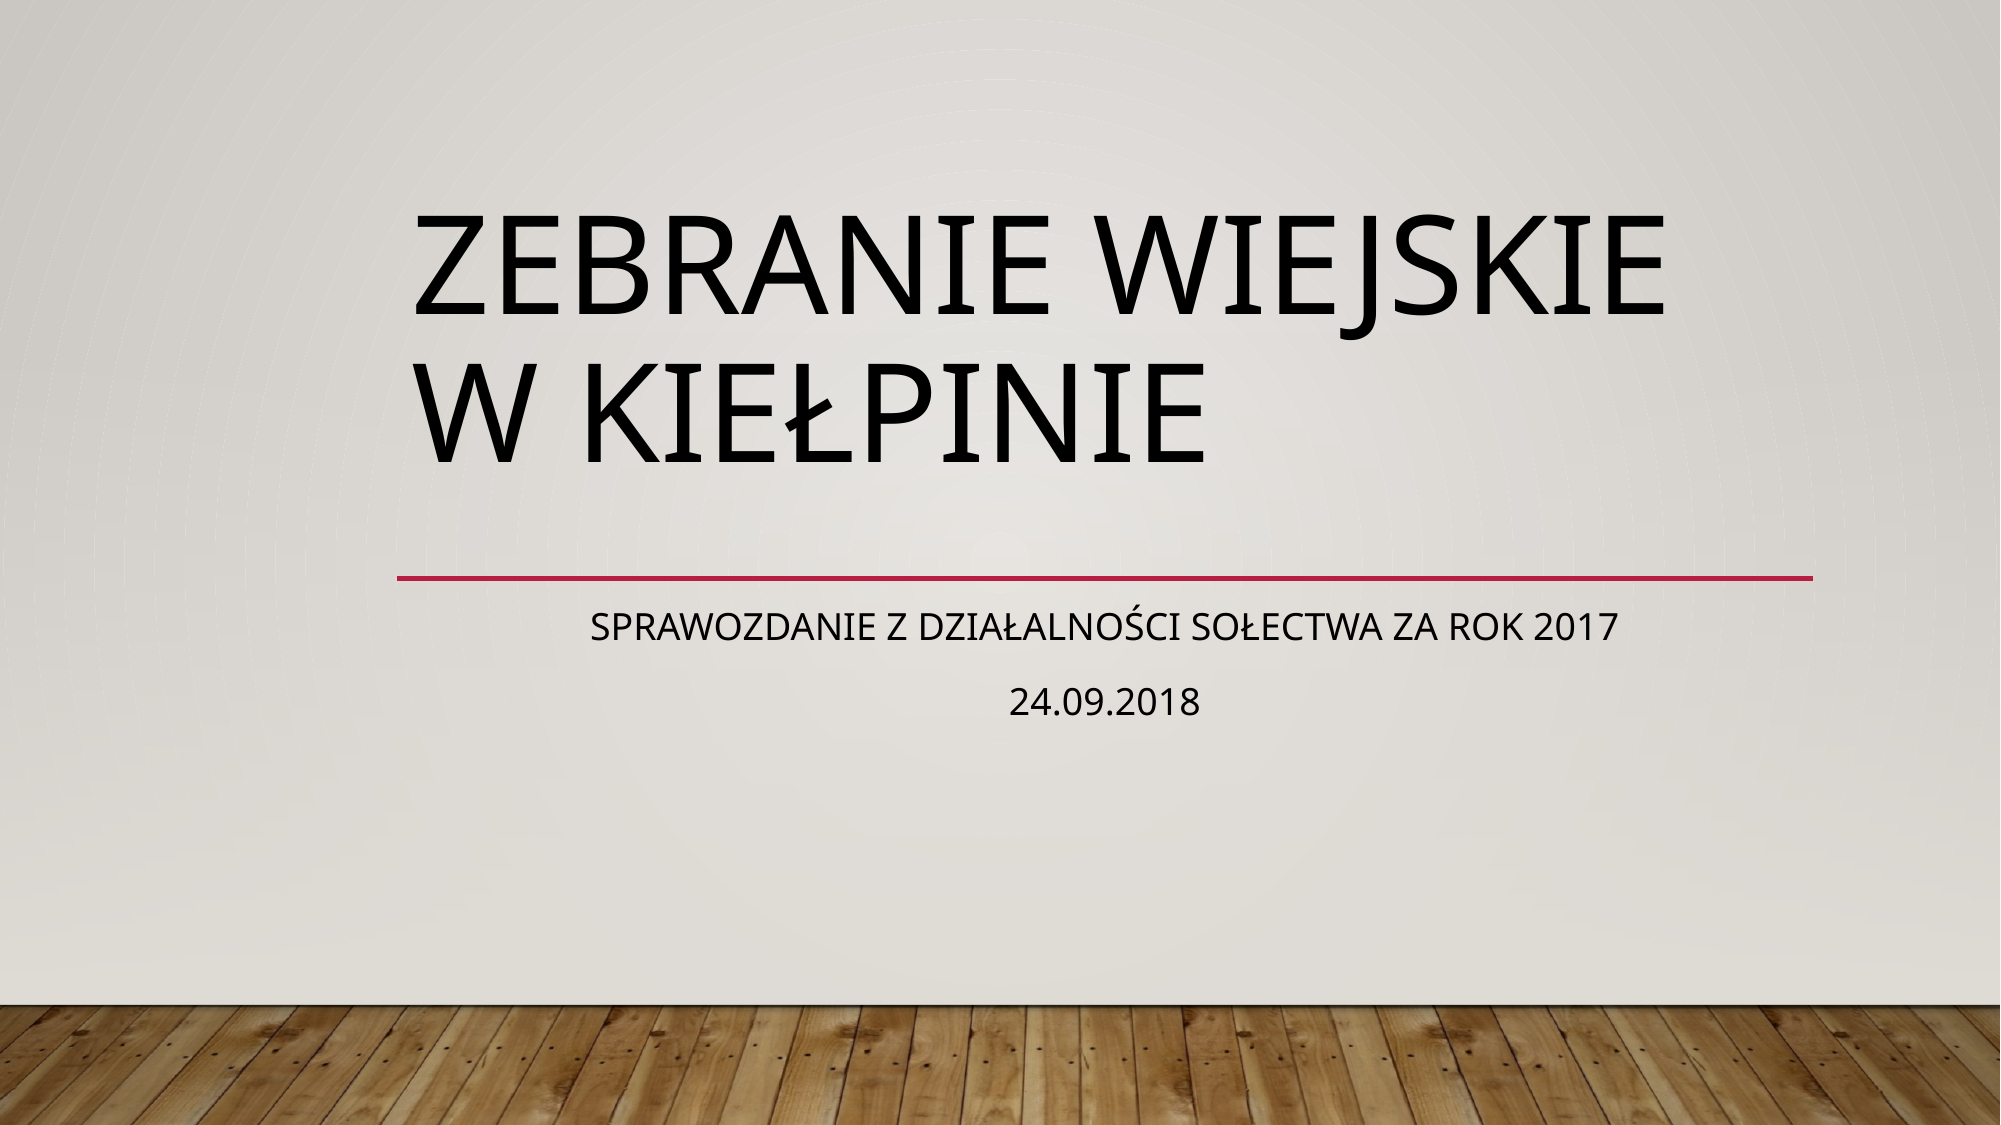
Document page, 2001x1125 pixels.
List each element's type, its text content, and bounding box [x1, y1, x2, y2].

subtitle SPRAWOZDANIE Z DZIAŁALNOŚCI SOŁECTWA ZA ROK 2017 24.09.2018 [396, 579, 1814, 740]
title Zebranie wiejskie w Kiełpinie [396, 131, 1814, 549]
picture [0, 1005, 2000, 1125]
